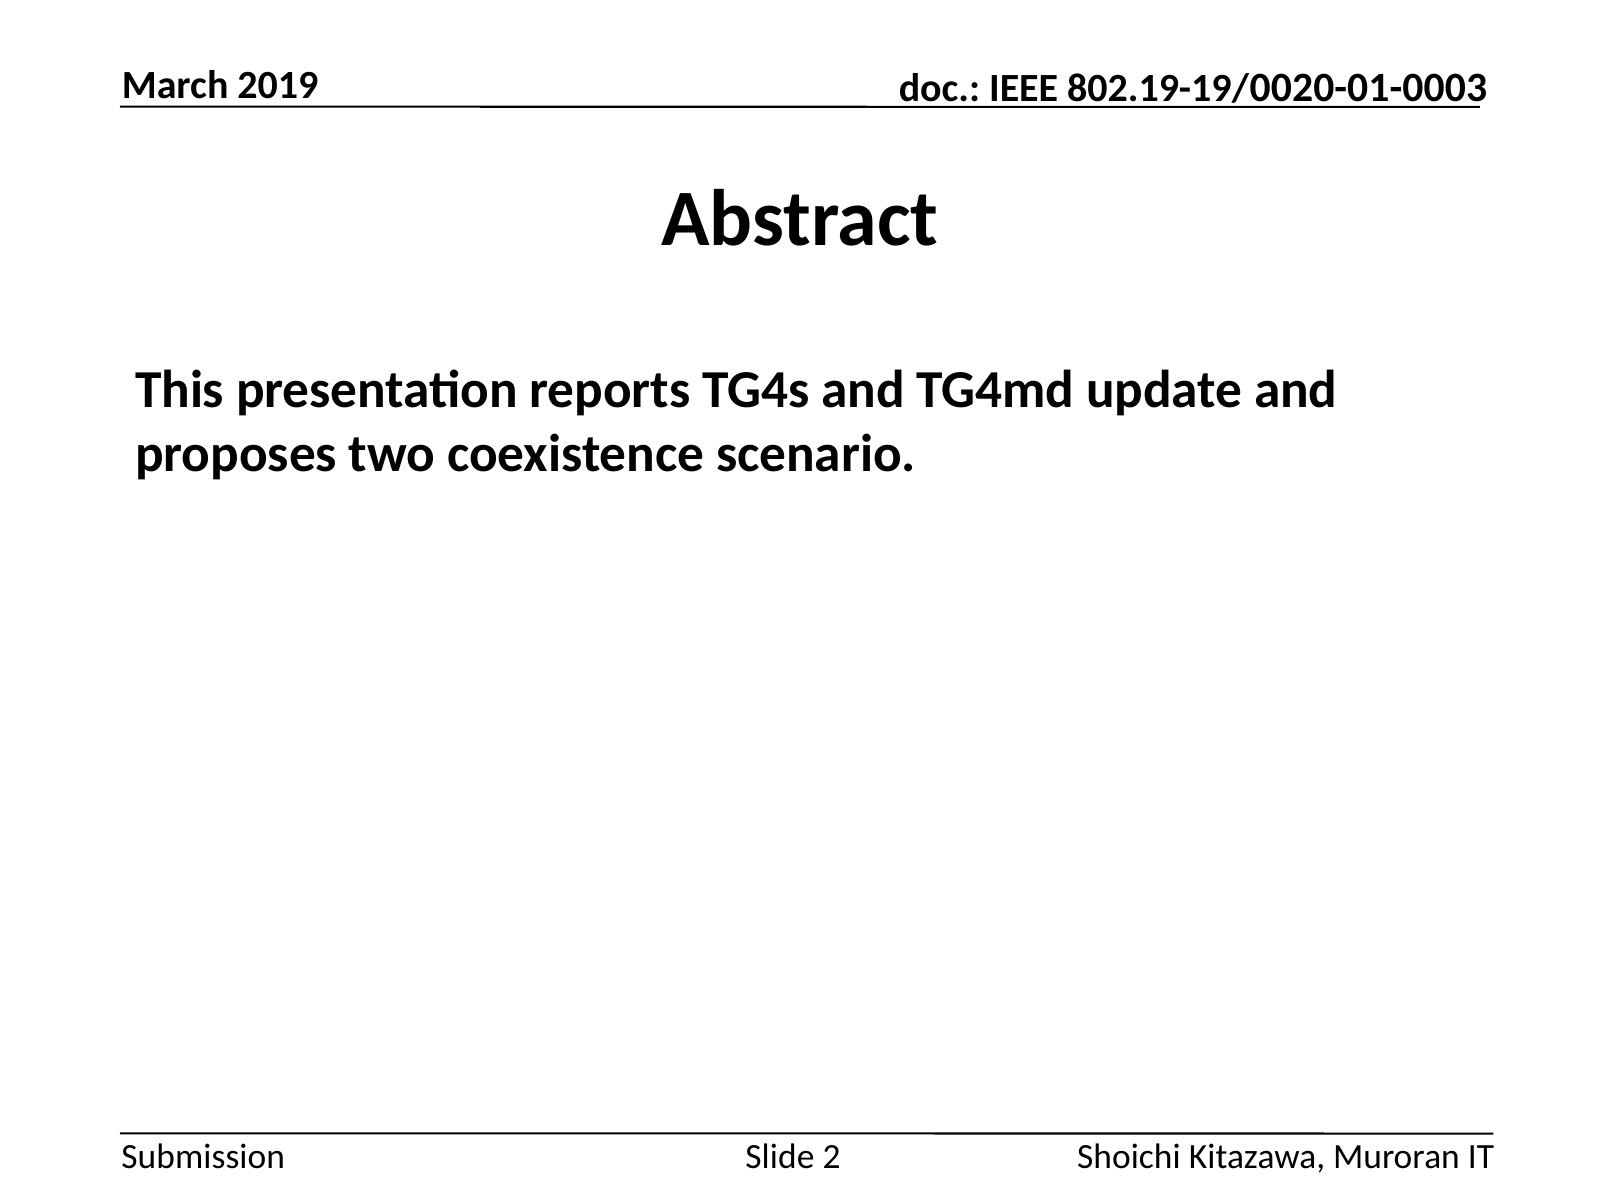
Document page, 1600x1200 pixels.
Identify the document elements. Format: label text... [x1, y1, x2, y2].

footer Shoichi Kitazawa, Muroran IT [962, 1132, 1495, 1165]
slide_number Slide 2 [733, 1132, 854, 1197]
list This presentation reports TG4s and TG4md update and proposes two coexistence scenario. [119, 346, 1481, 1067]
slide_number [121, 58, 576, 107]
title Abstract [119, 119, 1481, 307]
